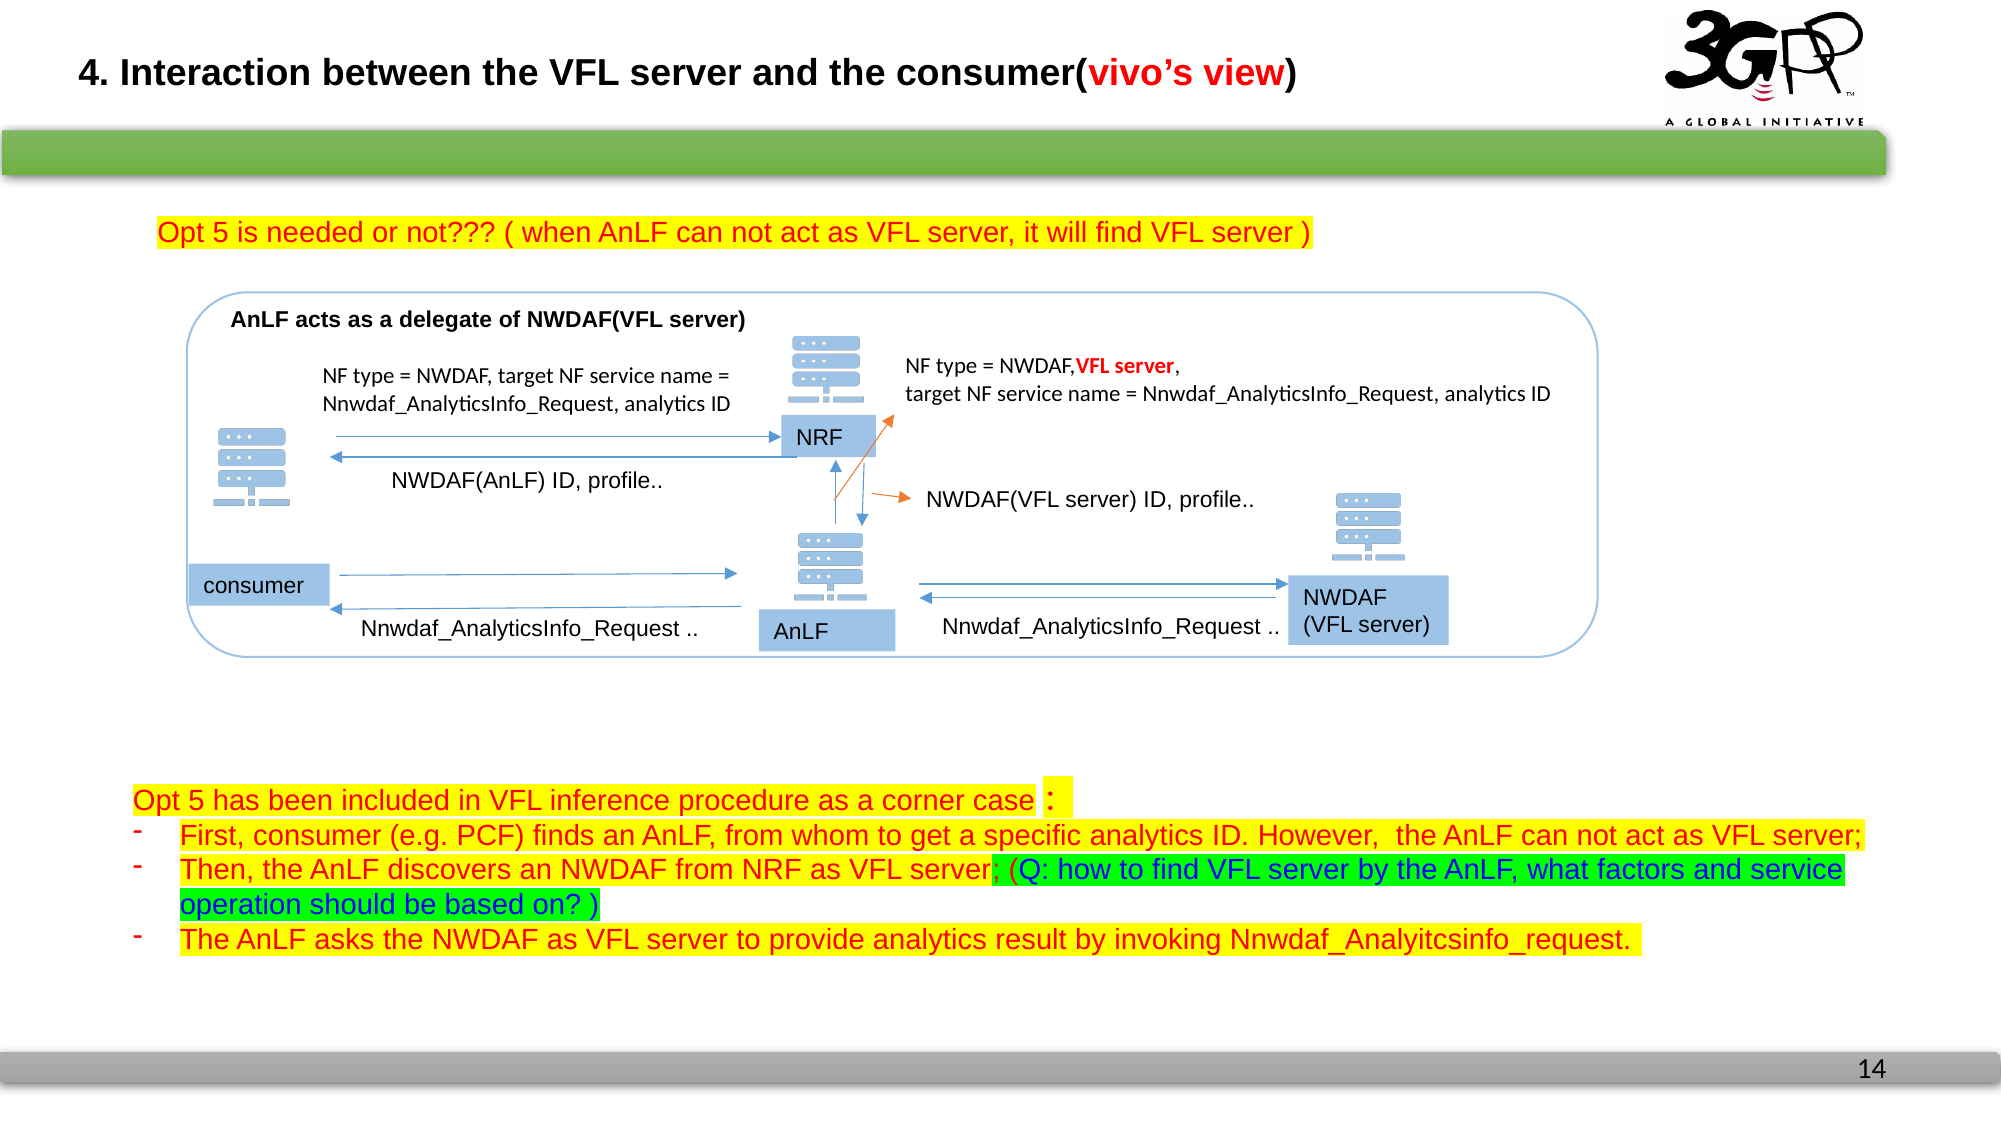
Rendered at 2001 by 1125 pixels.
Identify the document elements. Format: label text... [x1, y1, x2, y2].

picture [1665, 10, 1863, 126]
text_box Opt 5 is needed or not??? ( when AnLF can not act as VFL server, it will find VFL server ) [142, 206, 1661, 256]
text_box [186, 292, 1621, 657]
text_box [834, 414, 895, 501]
text_box Opt 5 has been included in VFL inference procedure as a corner case： First, consumer (e.g. PCF) finds an AnLF, from whom to get a specific analytics ID. However, the AnLF can not act as VFL server; Then, the AnLF discovers an NWDAF from NRF as VFL server; (Q: how to find VFL server by the AnLF, what factors and service operation should be based on? ) The AnLF asks the NWDAF as VFL server to provide analytics result by invoking Nnwdaf_Analyitcsinfo_request. [118, 773, 1914, 963]
text_box 4. Interaction between the VFL server and the consumer(vivo’s view) [63, 41, 1700, 101]
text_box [871, 493, 912, 499]
